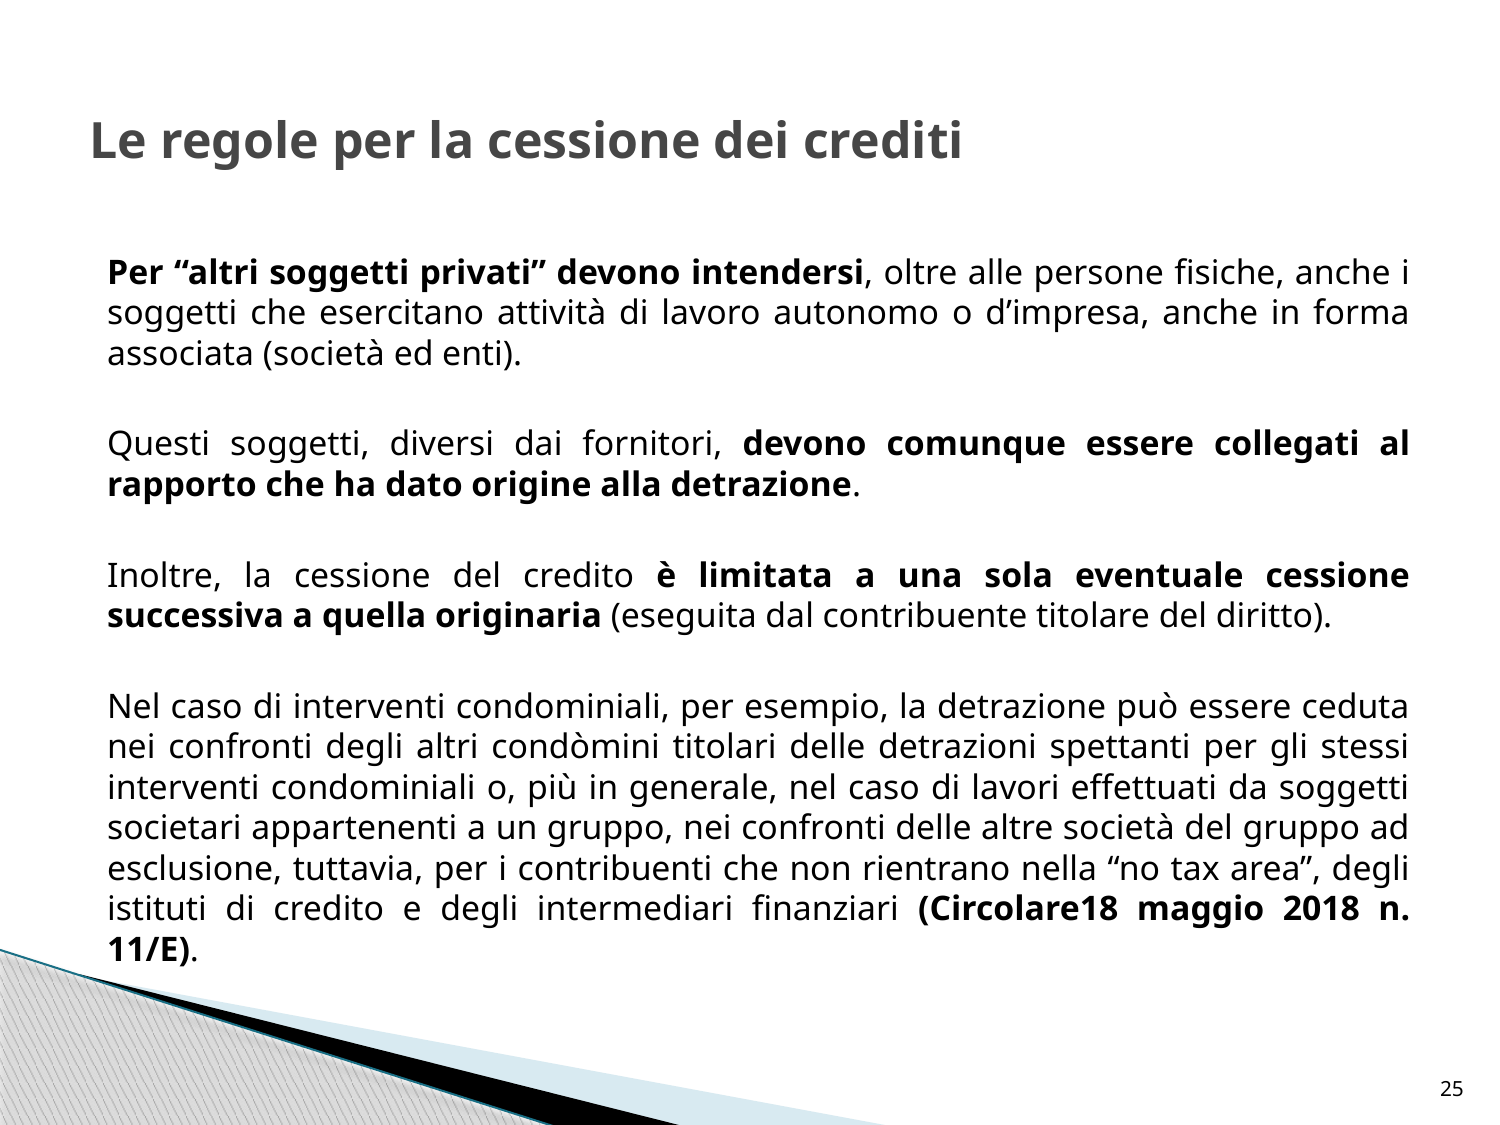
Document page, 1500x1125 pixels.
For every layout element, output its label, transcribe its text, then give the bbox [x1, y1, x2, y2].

slide_number 25 [1418, 1051, 1479, 1112]
list Per “altri soggetti privati” devono intendersi, oltre alle persone fisiche, anche i soggetti che esercitano attività di lavoro autonomo o d’impresa, anche in forma associata (società ed enti). Questi soggetti, diversi dai fornitori, devono comunque essere collegati al rapporto che ha dato origine alla detrazione. Inoltre, la cessione del credito è limitata a una sola eventuale cessione successiva a quella originaria (eseguita dal contribuente titolare del diritto). Nel caso di interventi condominiali, per esempio, la detrazione può essere ceduta nei confronti degli altri condòmini titolari delle detrazioni spettanti per gli stessi interventi condominiali o, più in generale, nel caso di lavori effettuati da soggetti societari appartenenti a un gruppo, nei confronti delle altre società del gruppo ad esclusione, tuttavia, per i contribuenti che non rientrano nella “no tax area”, degli istituti di credito e degli intermediari finanziari (Circolare18 maggio 2018 n. 11/E). [75, 243, 1425, 986]
title Le regole per la cessione dei crediti [75, 45, 1425, 233]
